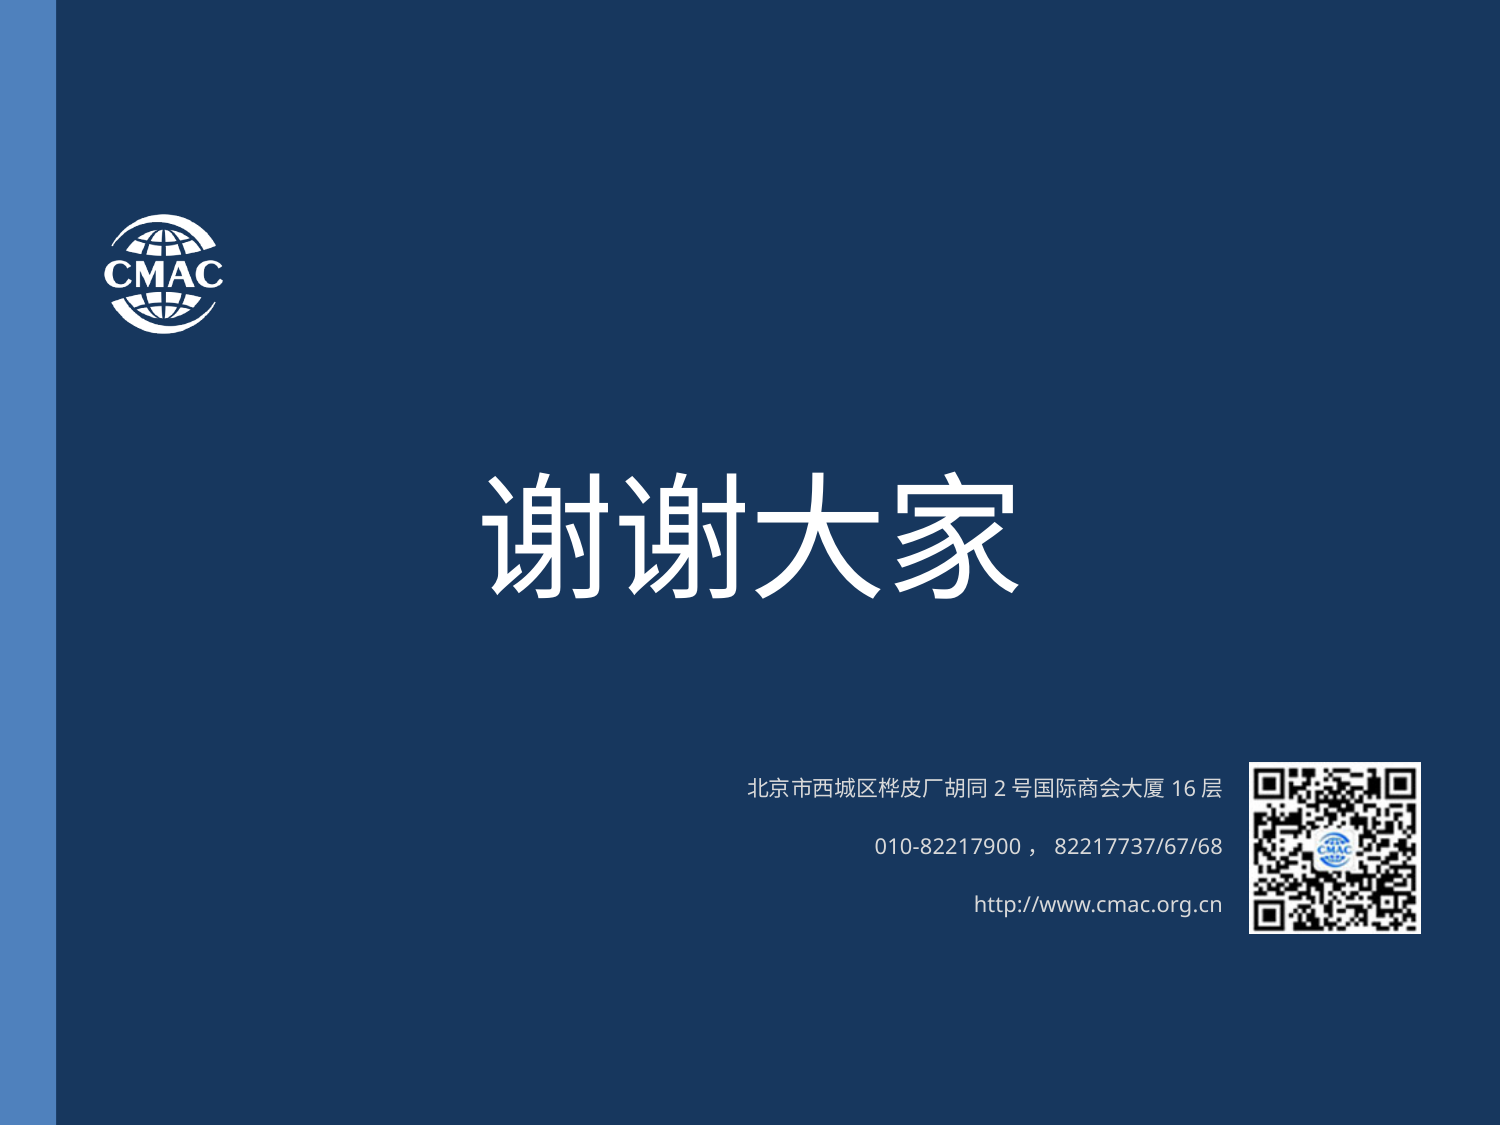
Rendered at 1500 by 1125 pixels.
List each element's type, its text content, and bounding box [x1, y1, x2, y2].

picture [79, 185, 231, 343]
subtitle 北京市西城区桦皮厂胡同2号国际商会大厦16层 010-82217900，82217737/67/68 http://www.cmac.org.cn [79, 744, 1239, 953]
picture [1248, 762, 1421, 935]
title 谢谢大家 [371, 286, 1129, 625]
